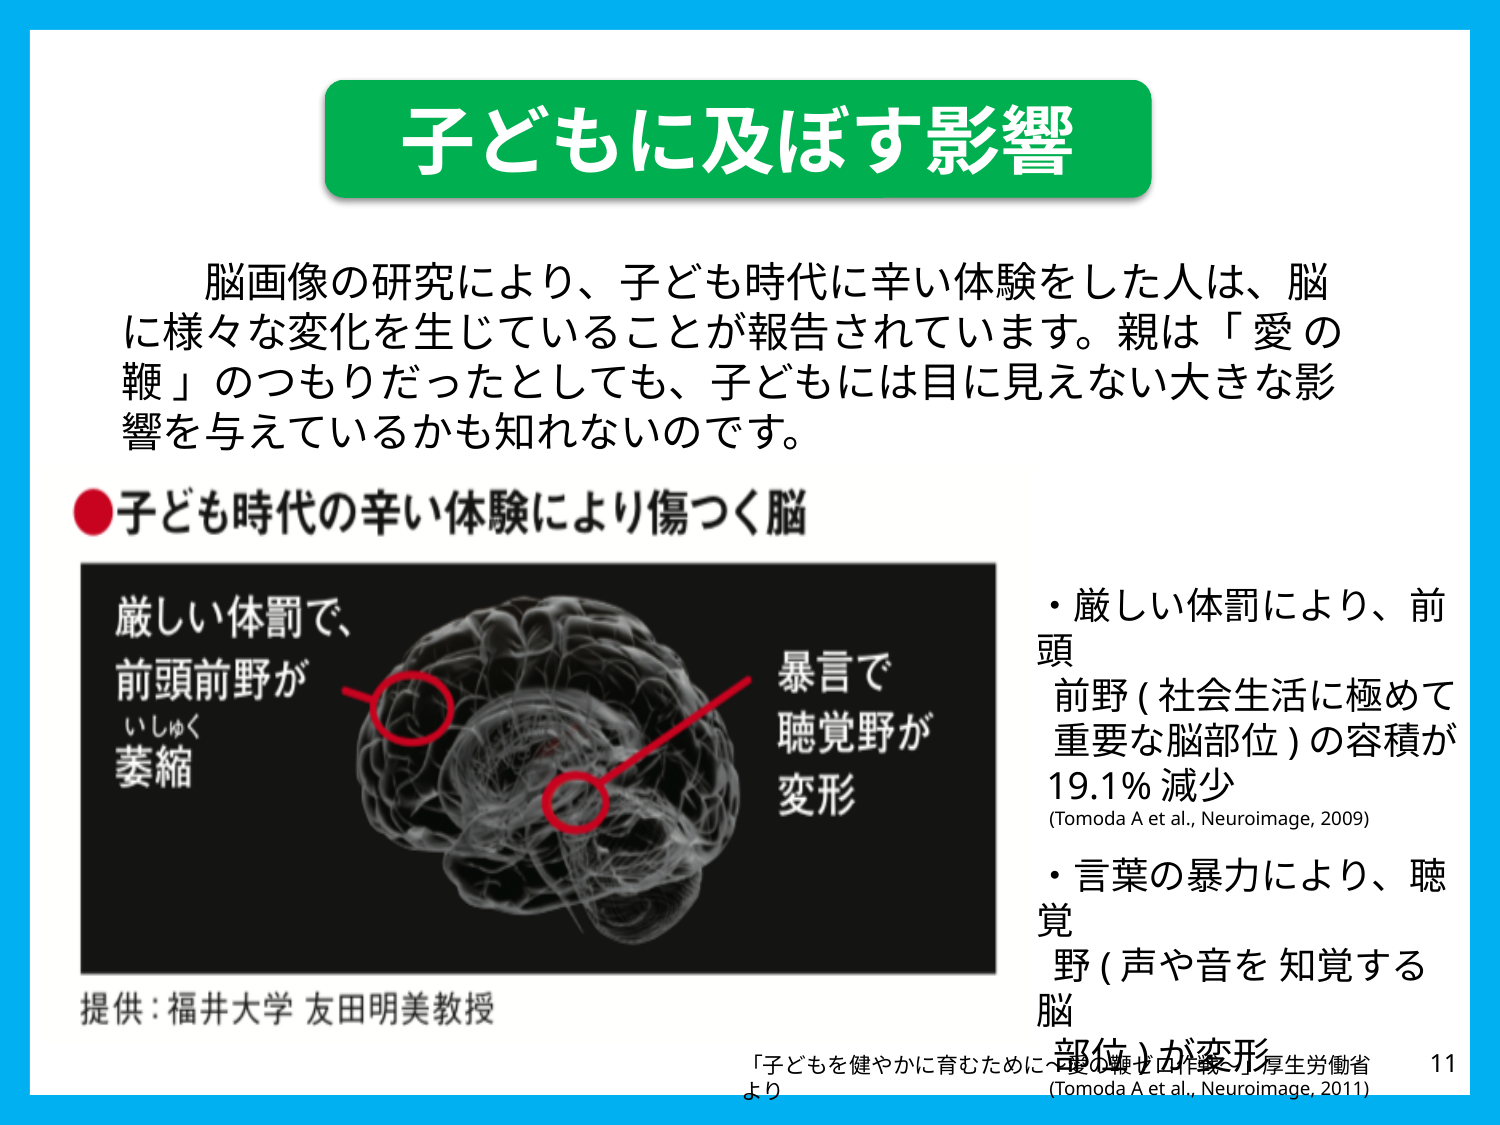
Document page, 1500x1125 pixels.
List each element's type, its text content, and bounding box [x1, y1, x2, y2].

text_box 子どもに及ぼす影響 [324, 79, 1152, 198]
slide_number 11 [1263, 1034, 1474, 1095]
picture [40, 464, 1034, 1045]
text_box ・厳しい体罰により、前頭 前野(社会生活に極めて 重要な脳部位)の容積が 19.1%減少 (Tomoda A et al., Neuroimage, 2009) ・言葉の暴力により、聴覚 野(声や音を 知覚する脳 部位)が変形 (Tomoda A et al., Neuroimage, 2011) [1039, 574, 1476, 1107]
text_box 脳画像の研究により、子ども時代に辛い体験をした人は、脳に様々な変化を生じていることが報告されています。親は「 愛 の 鞭 」のつもりだったとしても、子どもには目に見えない大きな影響を与えているかも知れないのです。 [106, 248, 1371, 463]
text_box 「子どもを健やかに育むために～愛の鞭ゼロ作戦～」厚生労働省 より [726, 1043, 1419, 1112]
